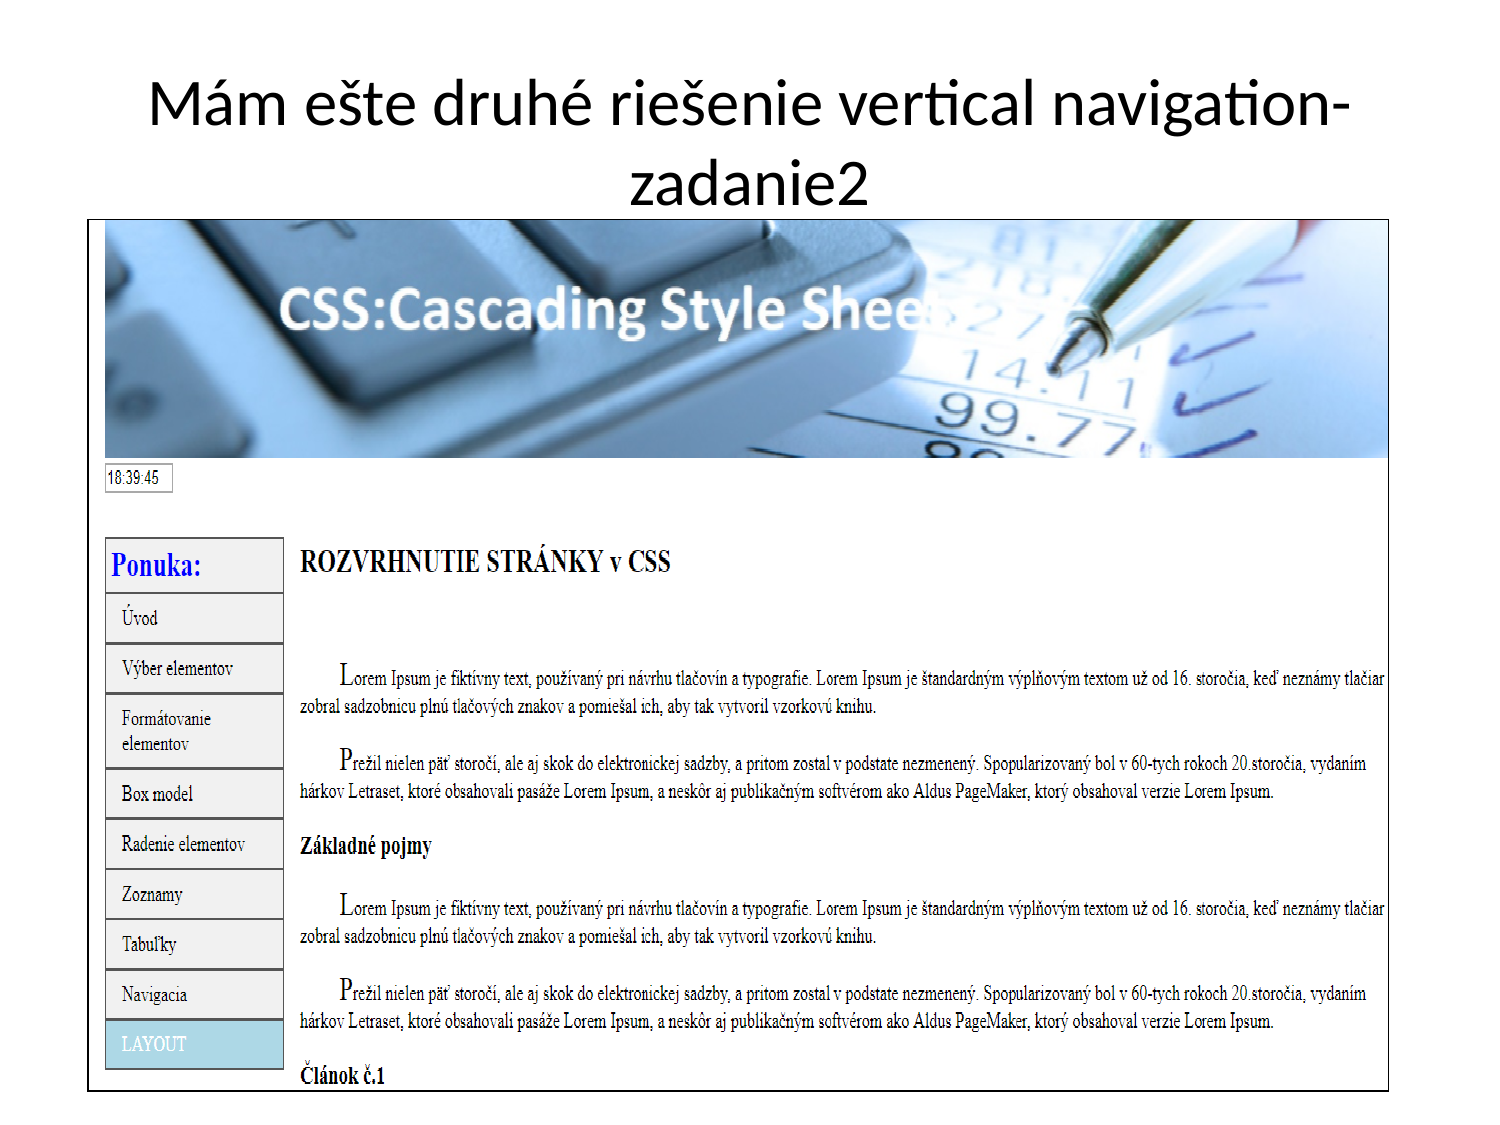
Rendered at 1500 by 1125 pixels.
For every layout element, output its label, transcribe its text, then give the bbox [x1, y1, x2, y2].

title Mám ešte druhé riešenie vertical navigation- zadanie2 [75, 45, 1425, 233]
picture [88, 220, 1389, 1091]
